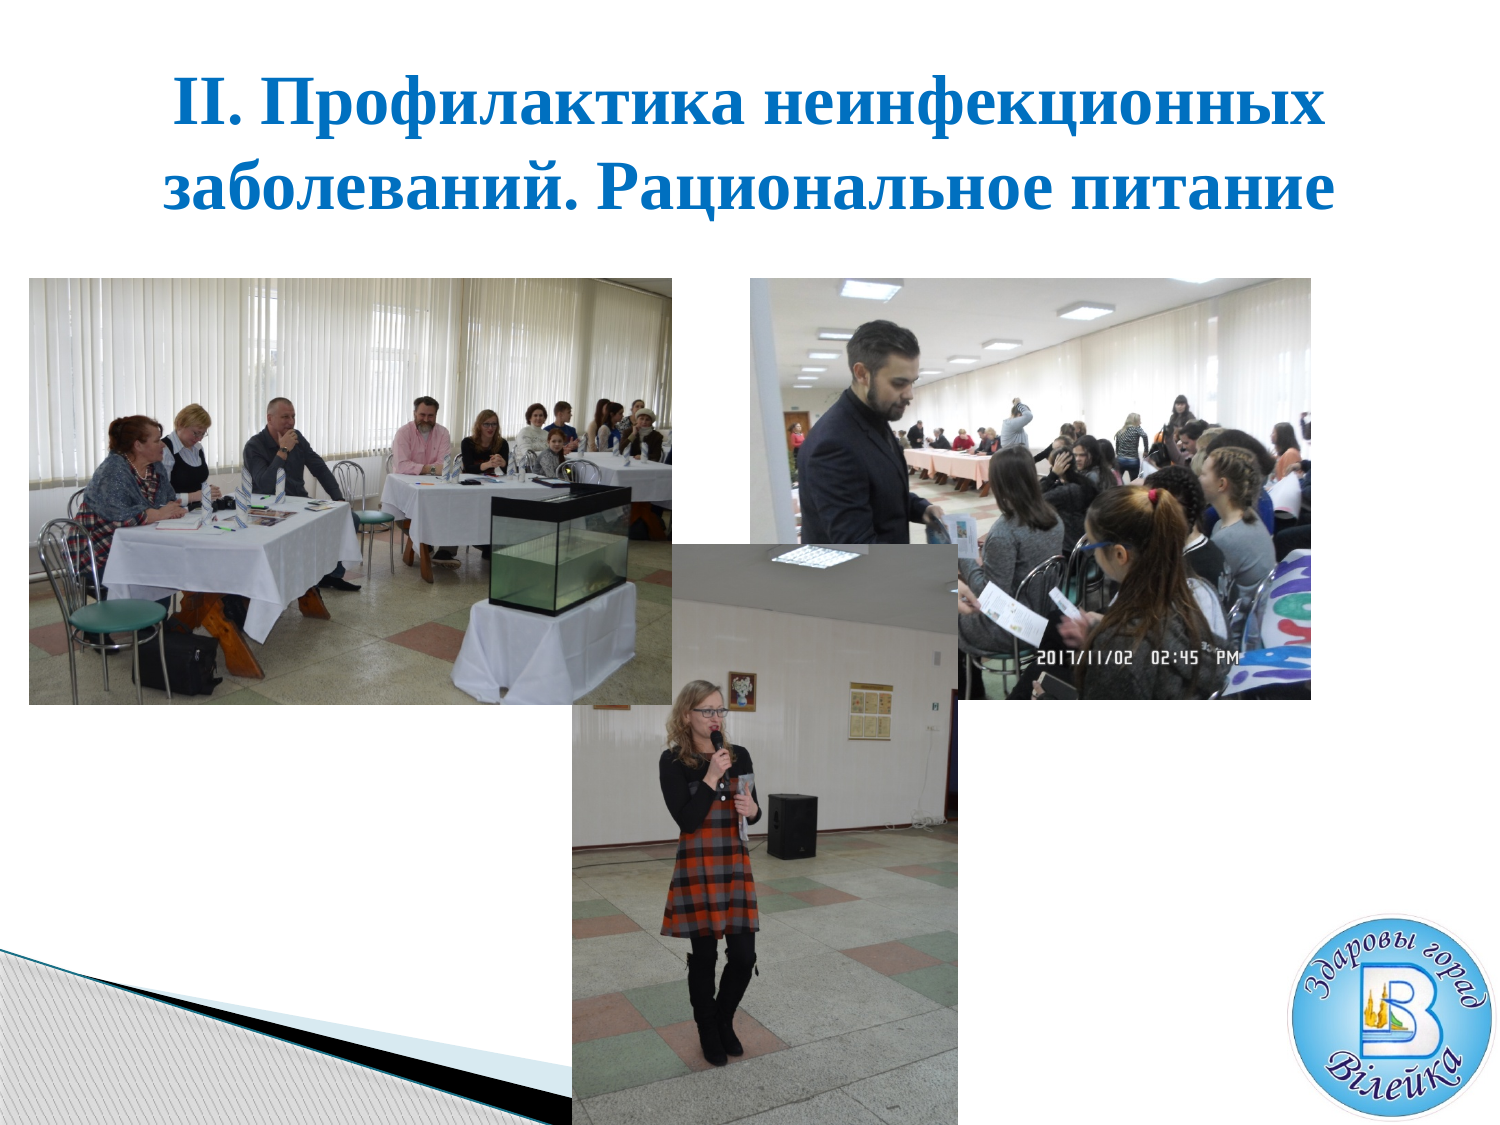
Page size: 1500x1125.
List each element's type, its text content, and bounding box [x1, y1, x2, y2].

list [29, 278, 672, 705]
picture [1287, 908, 1498, 1125]
picture [572, 278, 1312, 1125]
title II. Профилактика неинфекционных заболеваний. Рациональное питание [75, 45, 1425, 233]
